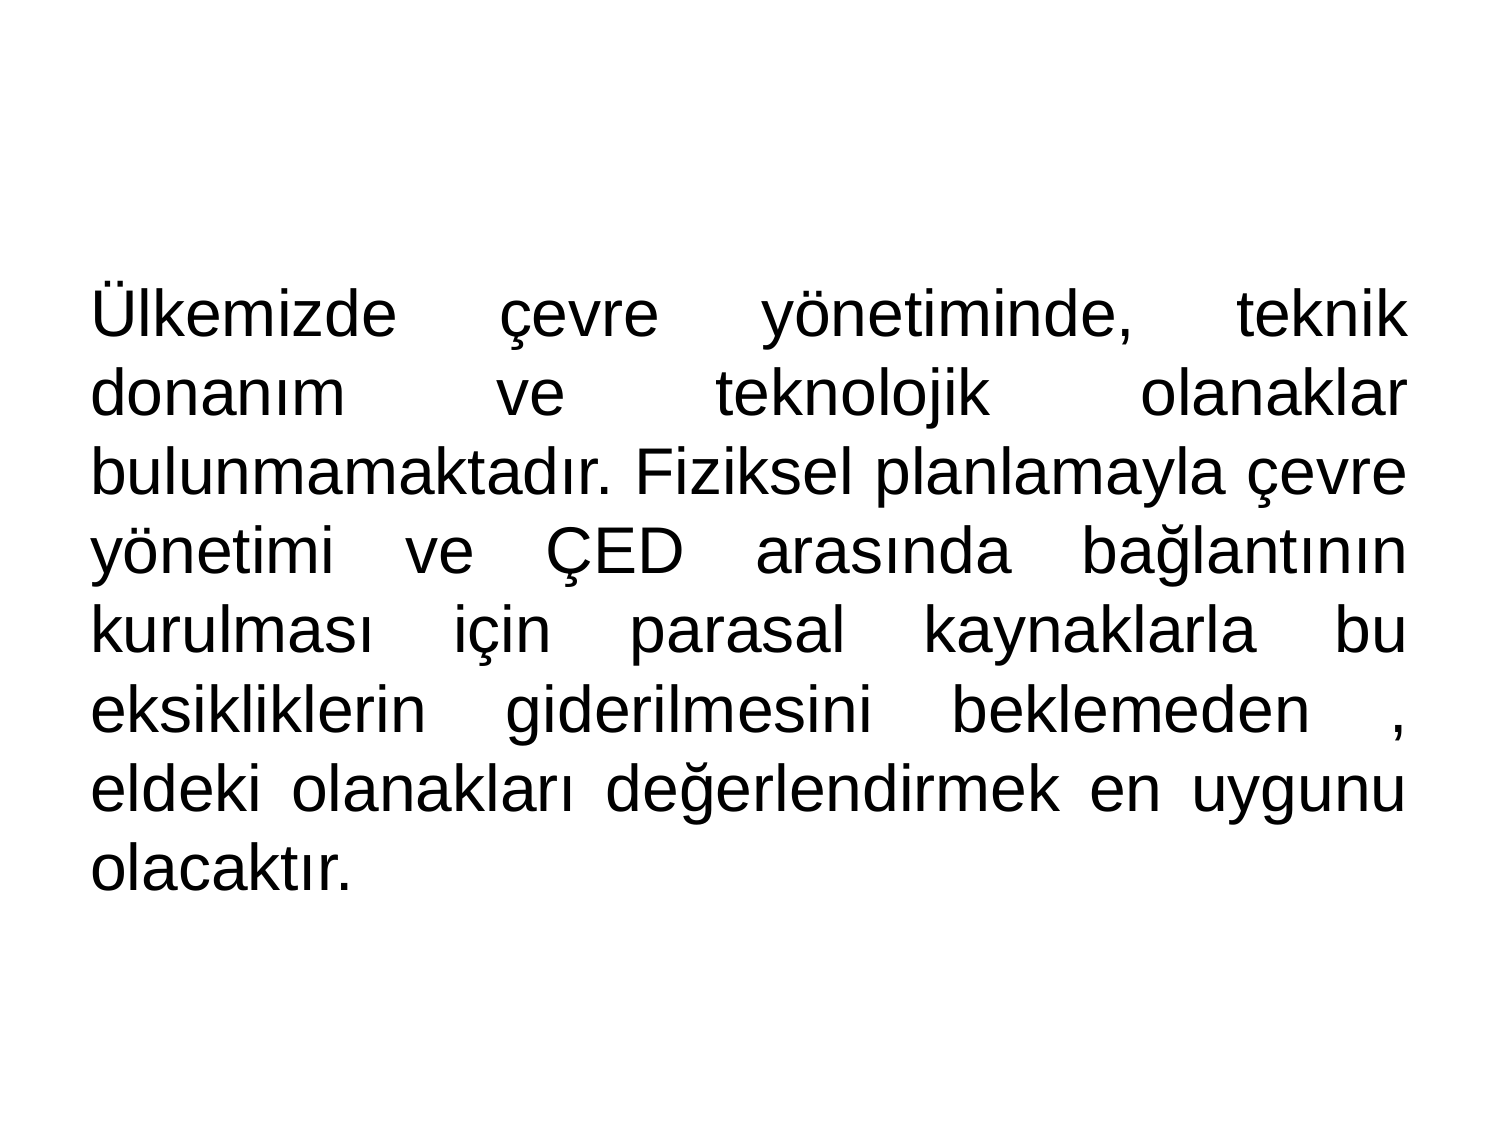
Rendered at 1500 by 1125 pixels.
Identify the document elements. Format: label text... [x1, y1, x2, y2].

list Ülkemizde çevre yönetiminde, teknik donanım ve teknolojik olanaklar bulunmamaktadır. Fiziksel planlamayla çevre yönetimi ve ÇED arasında bağlantının kurulması için parasal kaynaklarla bu eksikliklerin giderilmesini beklemeden , eldeki olanakları değerlendirmek en uygunu olacaktır. [75, 262, 1425, 1005]
